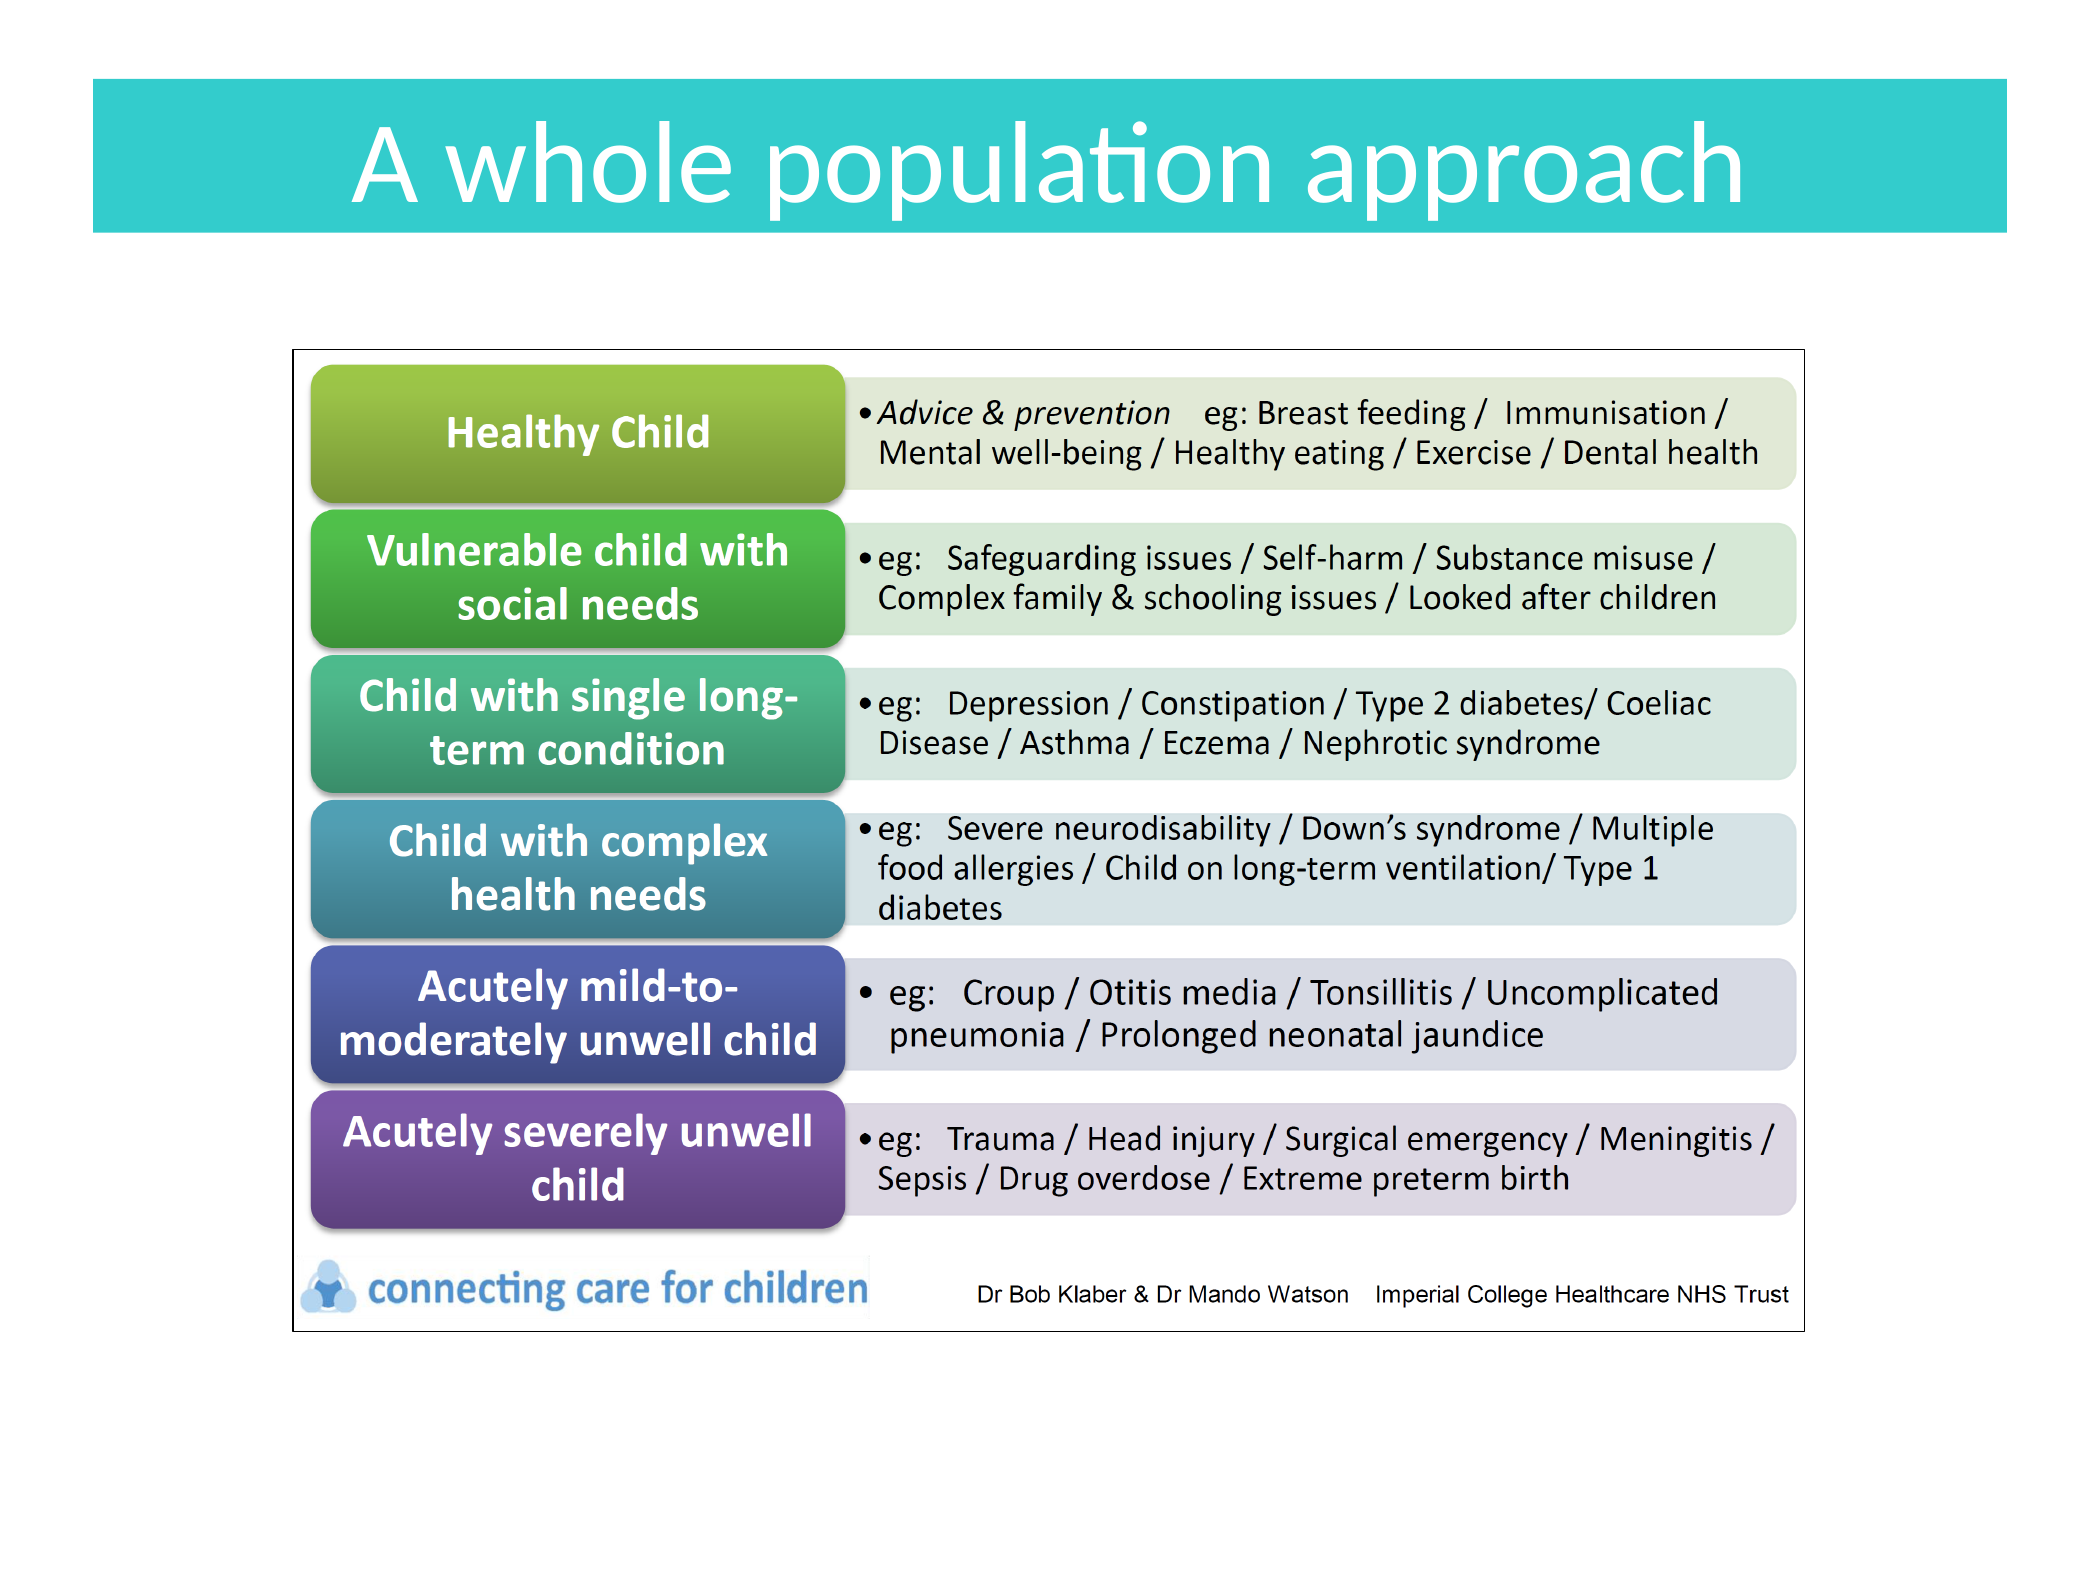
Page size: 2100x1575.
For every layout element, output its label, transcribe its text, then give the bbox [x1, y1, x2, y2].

title A whole population approach [93, 78, 2007, 233]
picture [293, 350, 1805, 1332]
